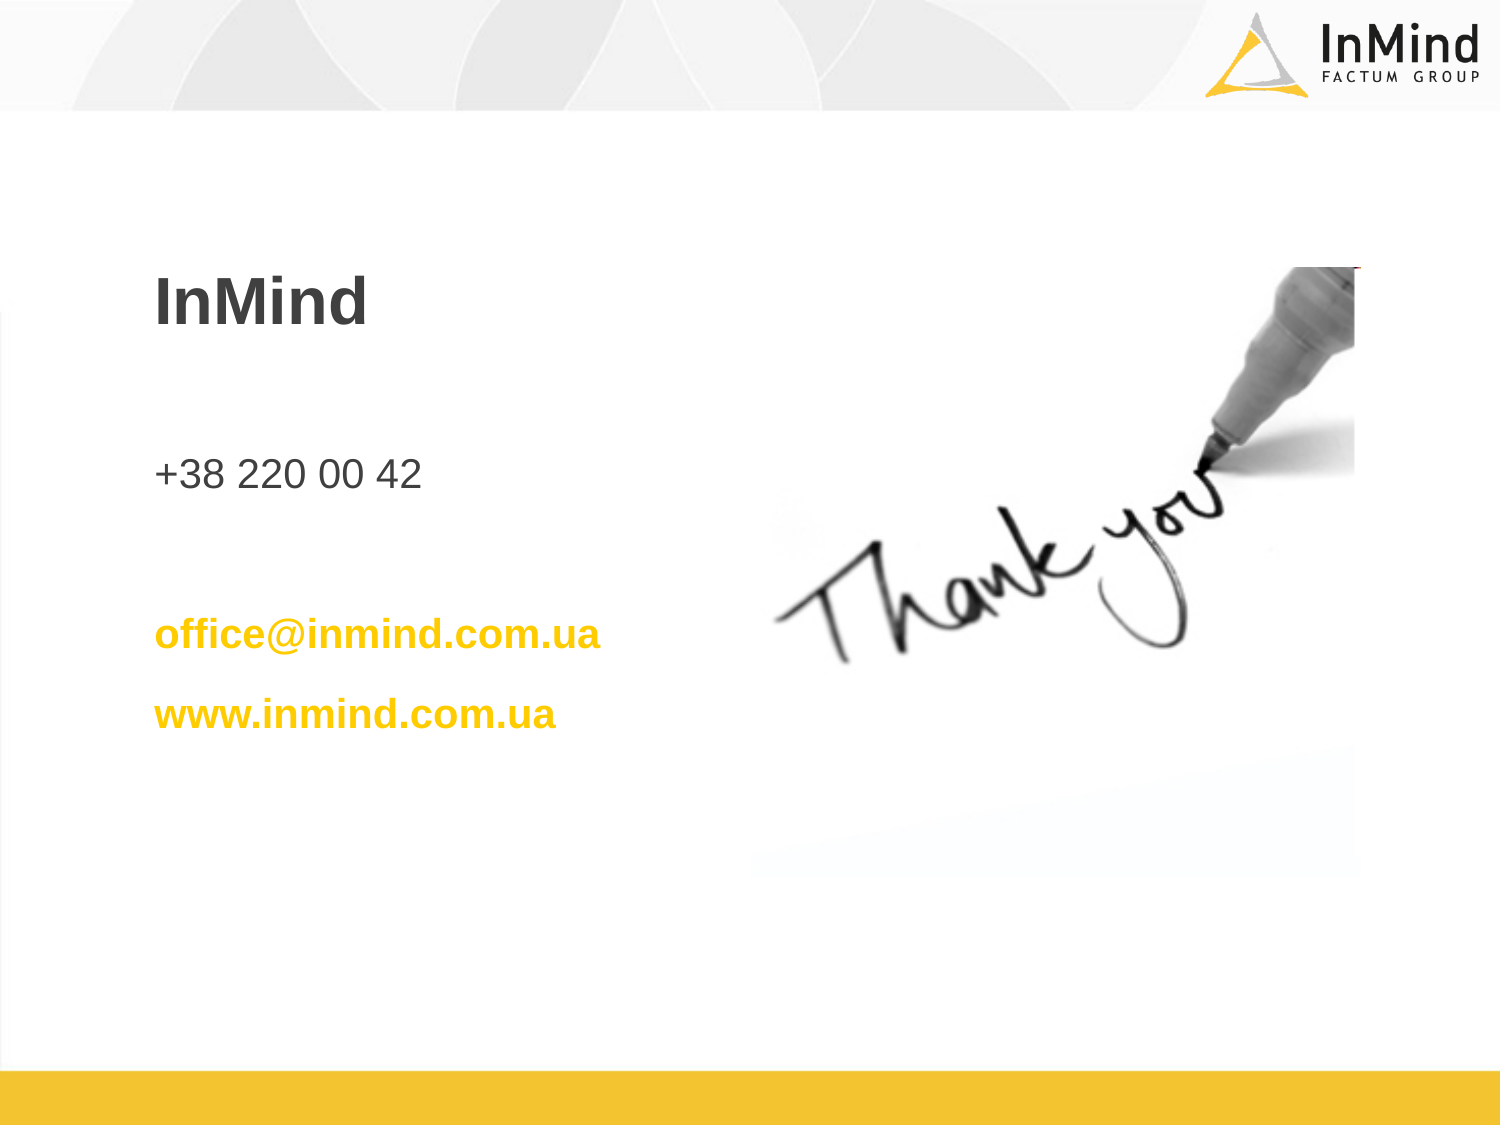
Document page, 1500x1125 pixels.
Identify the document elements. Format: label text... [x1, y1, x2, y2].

text_box InMind +38 220 00 42 office@inmind.com.ua www.inmind.com.ua [139, 250, 661, 895]
picture [0, 0, 1500, 1125]
